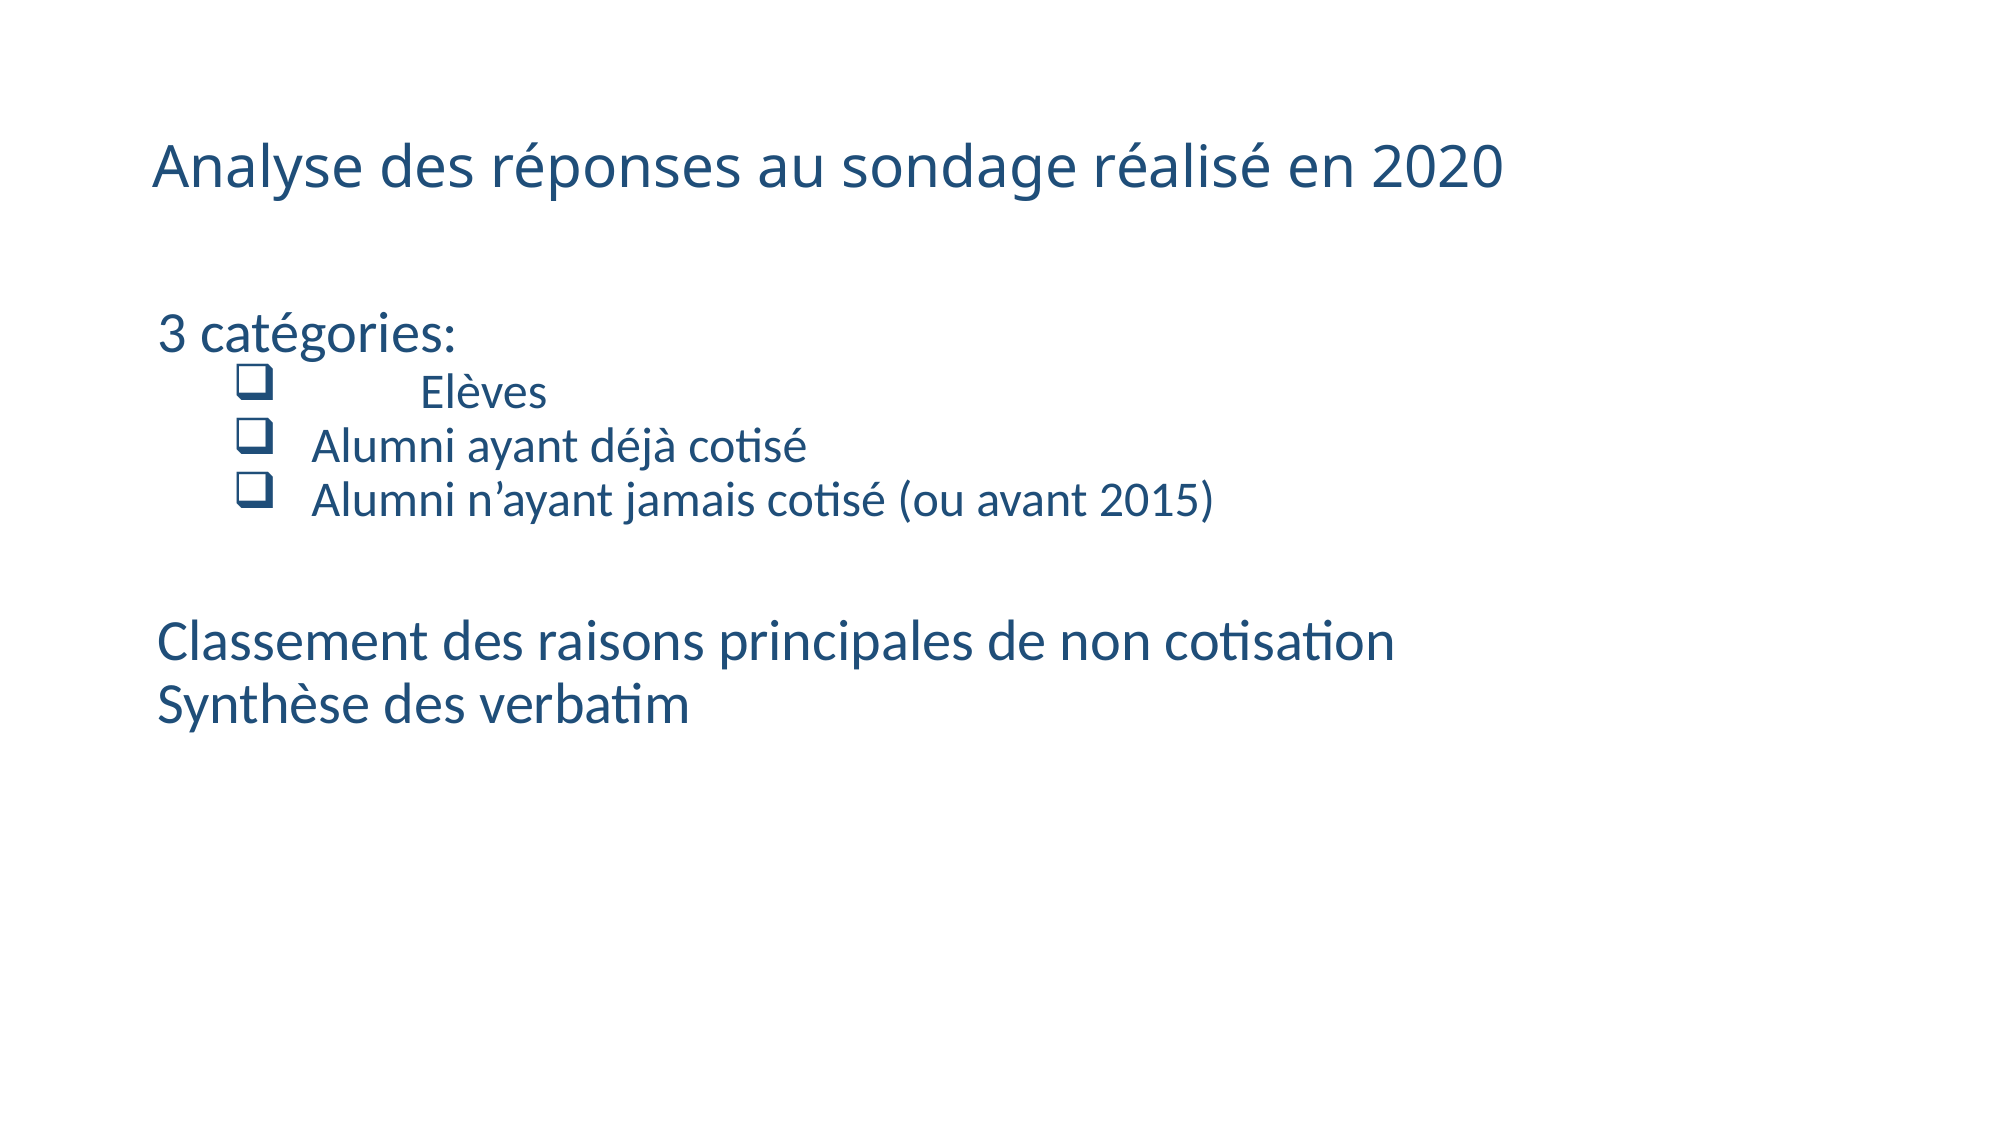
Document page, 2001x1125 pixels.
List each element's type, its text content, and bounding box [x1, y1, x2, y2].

title Analyse des réponses au sondage réalisé en 2020 [137, 59, 1863, 278]
list 3 catégories: Elèves Alumni ayant déjà cotisé Alumni n’ayant jamais cotisé (ou avant 2015) Classement des raisons principales de non cotisation Synthèse des verbatim [142, 294, 1863, 1014]
